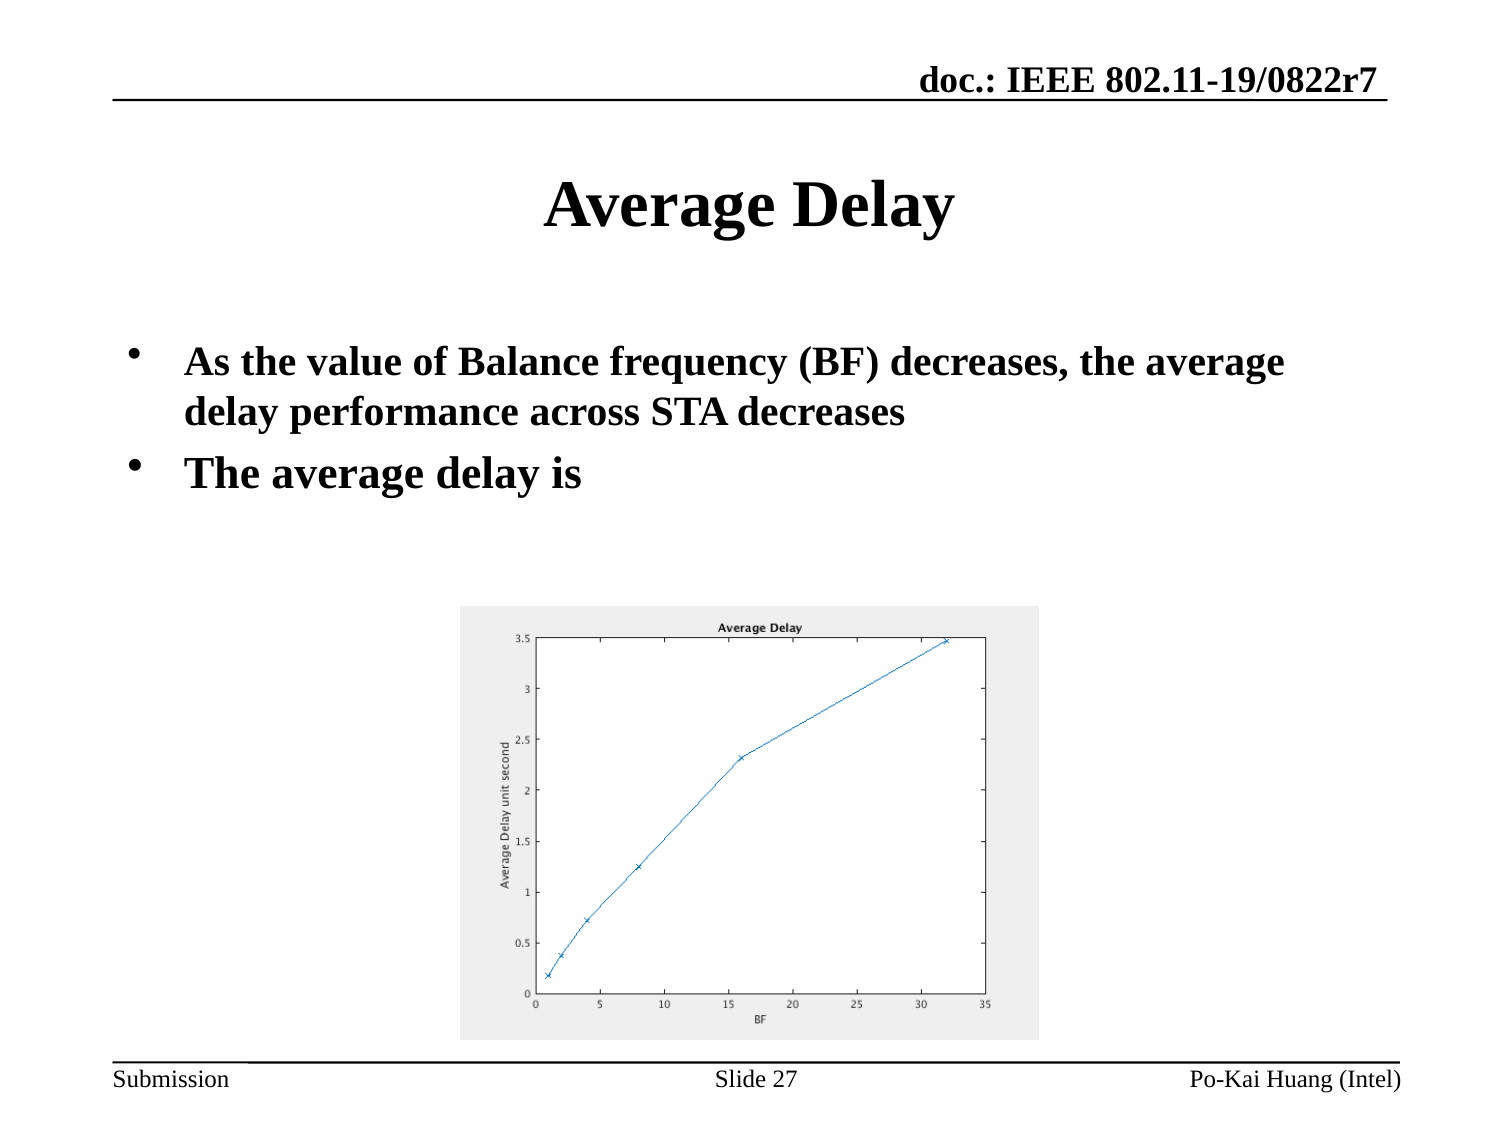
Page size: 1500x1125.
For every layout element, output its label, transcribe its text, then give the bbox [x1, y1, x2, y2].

footer Po-Kai Huang (Intel) [1186, 1061, 1402, 1093]
picture [460, 606, 1039, 1041]
title Average Delay [112, 112, 1388, 288]
slide_number Slide 27 [712, 1061, 800, 1093]
